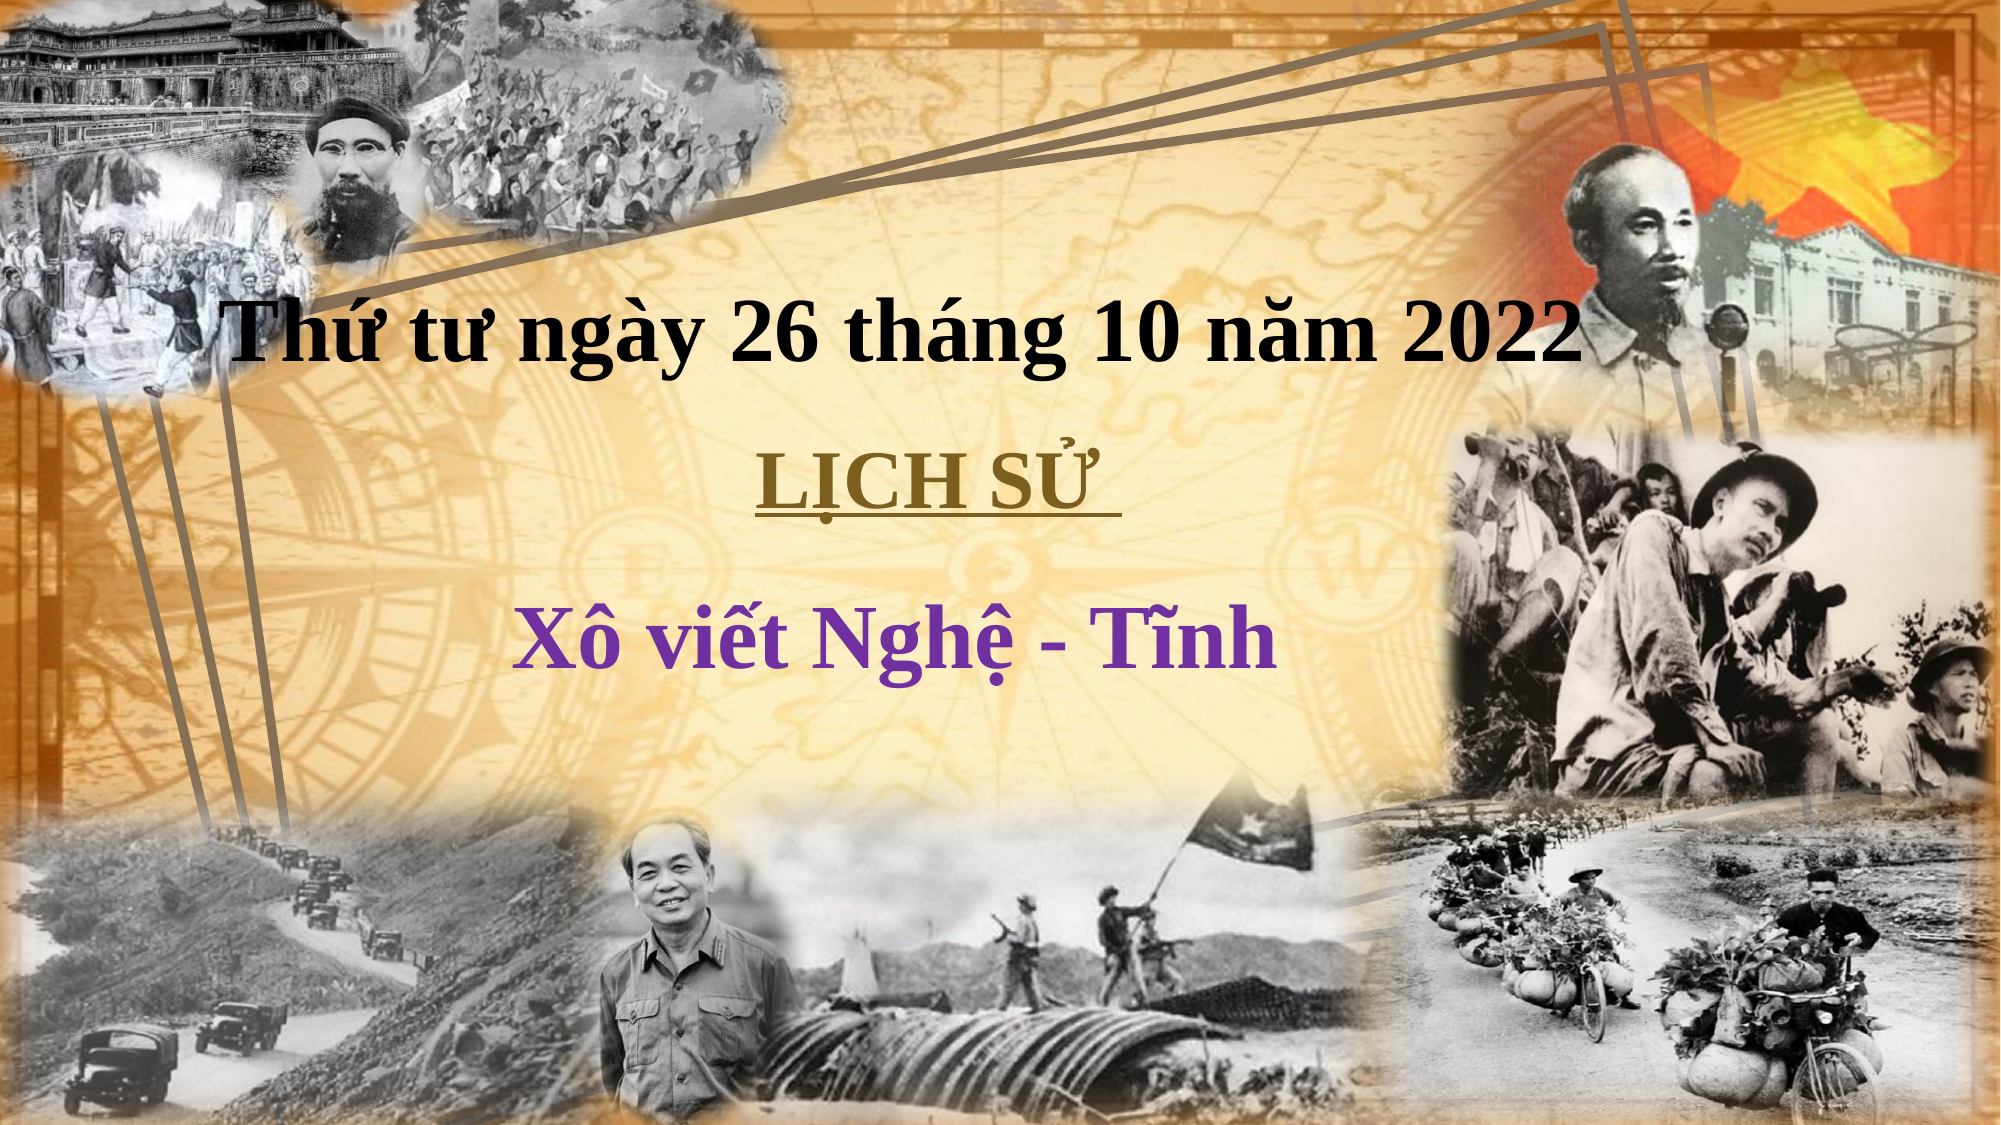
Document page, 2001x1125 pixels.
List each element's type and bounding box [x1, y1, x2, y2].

text_box [168, 162, 1431, 803]
picture [0, 0, 2001, 1125]
